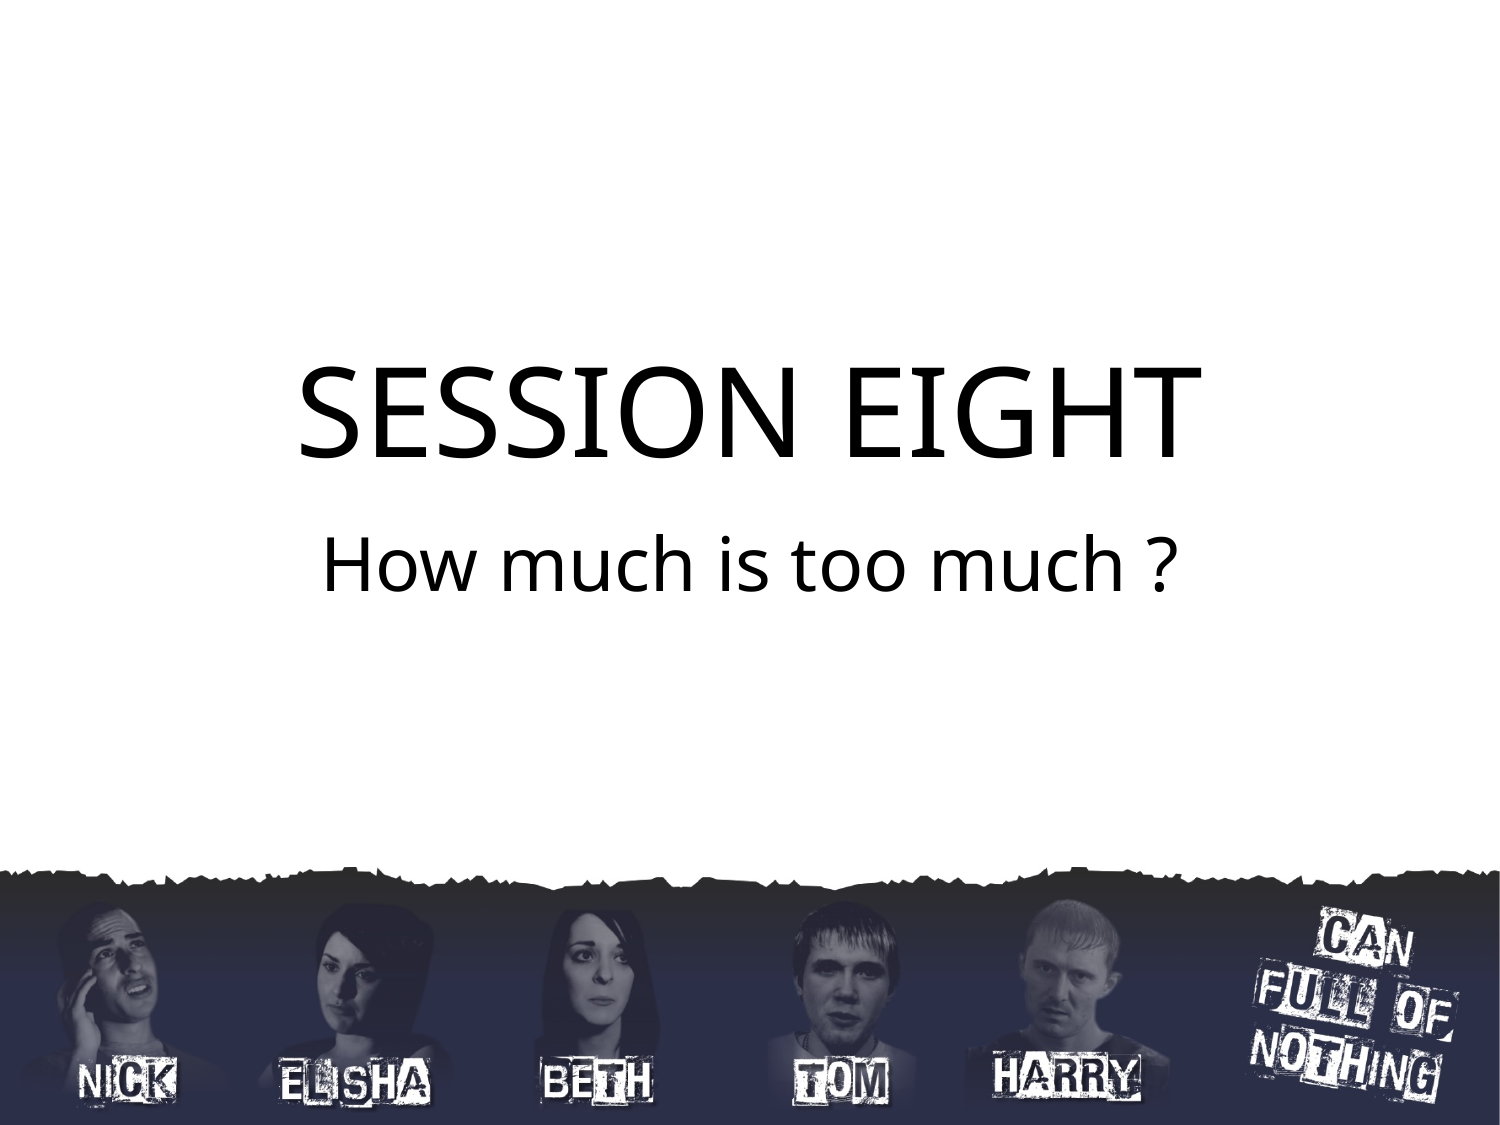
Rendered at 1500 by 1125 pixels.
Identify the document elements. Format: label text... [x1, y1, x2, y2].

picture [0, 867, 1500, 1125]
title SESSION EIGHT [112, 100, 1388, 493]
subtitle How much is too much ? [187, 508, 1313, 781]
